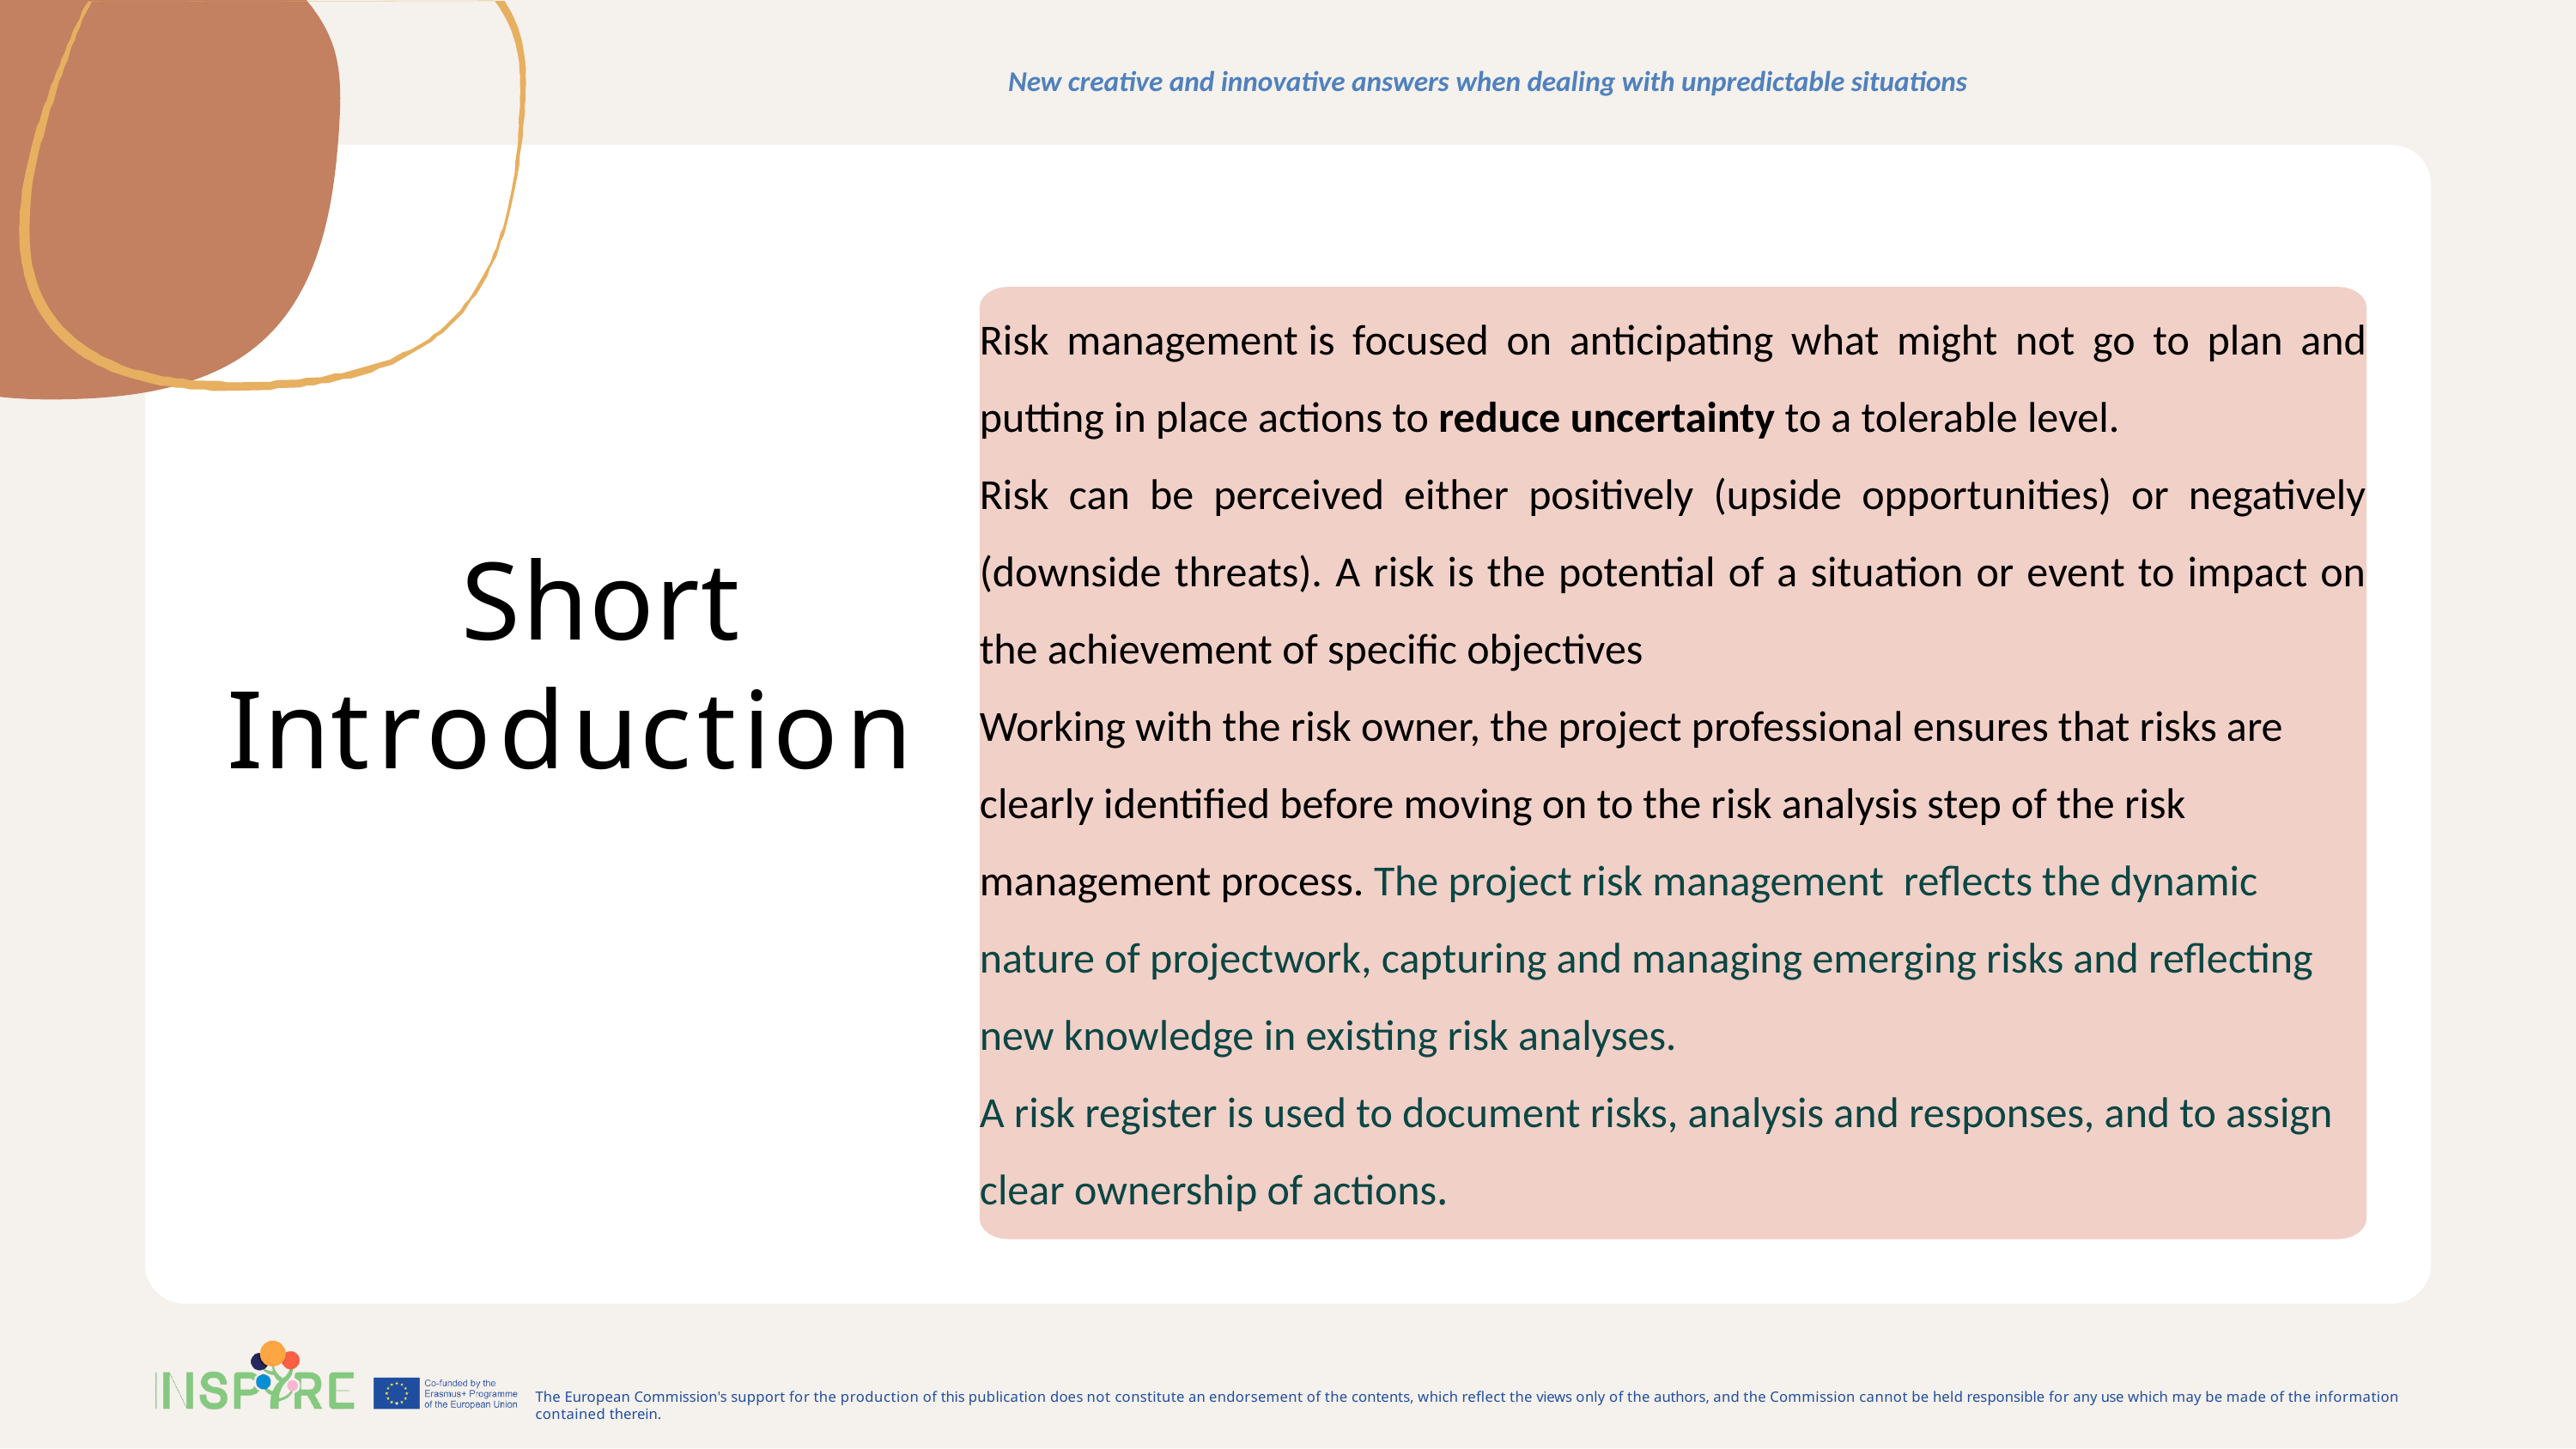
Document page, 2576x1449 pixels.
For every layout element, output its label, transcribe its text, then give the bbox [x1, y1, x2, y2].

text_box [144, 1328, 577, 1435]
text_box Short Introduction [225, 530, 979, 791]
text_box Risk management is focused on anticipating what might not go to plan and putting in place actions to reduce uncertainty to a tolerable level. Risk can be perceived either positively (upside opportunities) or negatively (downside threats). A risk is the potential of a situation or event to impact on the achievement of specific objectives Working with the risk owner, the project professional ensures that risks are clearly identified before moving on to the risk analysis step of the risk management process. The project risk management reflects the dynamic nature of project­work, capturing and managing emerging risks and reflecting new knowledge in existing risk analyses. A risk register is used to document risks, analysis and responses, and to assign clear ownership of actions. [979, 287, 2367, 1240]
footer The European Commission's support for the production of this publication does not constitute an endorsement of the contents, which reflect the views only of the authors, and the Commission cannot be held responsible for any use which may be made of the information contained therein. [533, 1386, 2414, 1449]
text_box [0, 0, 526, 400]
text_box New creative and innovative answers when dealing with unpredictable situations [531, 60, 2445, 97]
